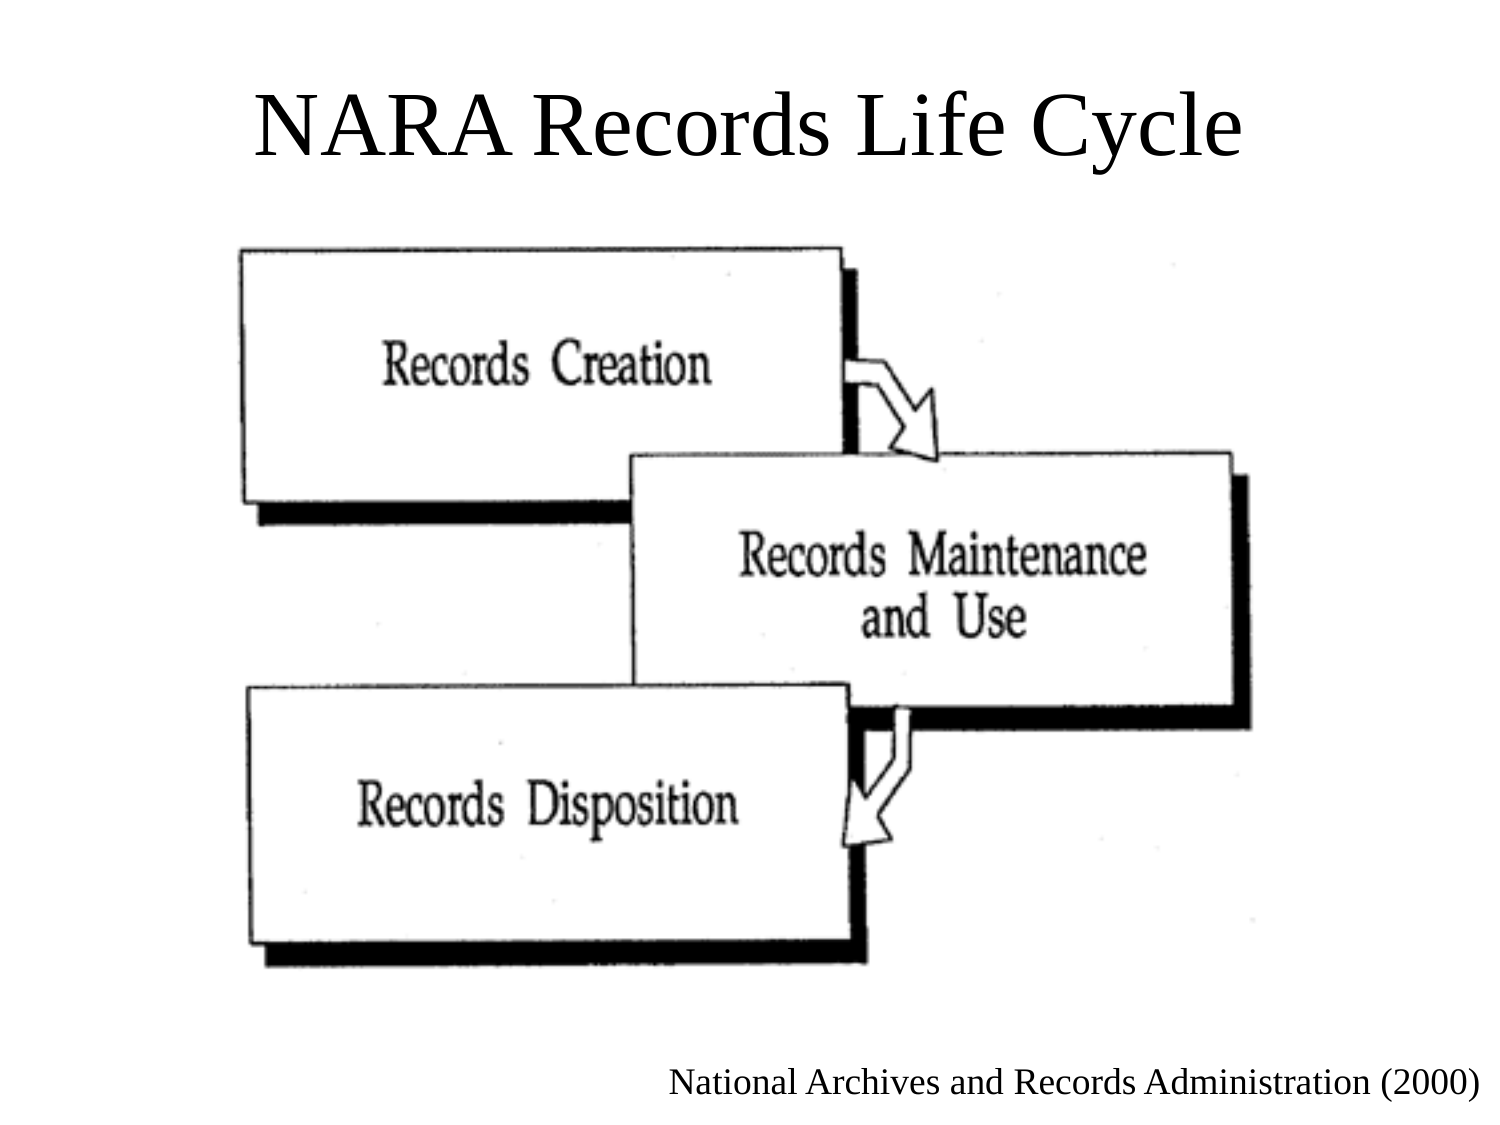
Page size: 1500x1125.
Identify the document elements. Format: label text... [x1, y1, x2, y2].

text_box National Archives and Records Administration (2000) [653, 1049, 1497, 1110]
title NARA Records Life Cycle [112, 24, 1388, 213]
picture [164, 237, 1336, 988]
